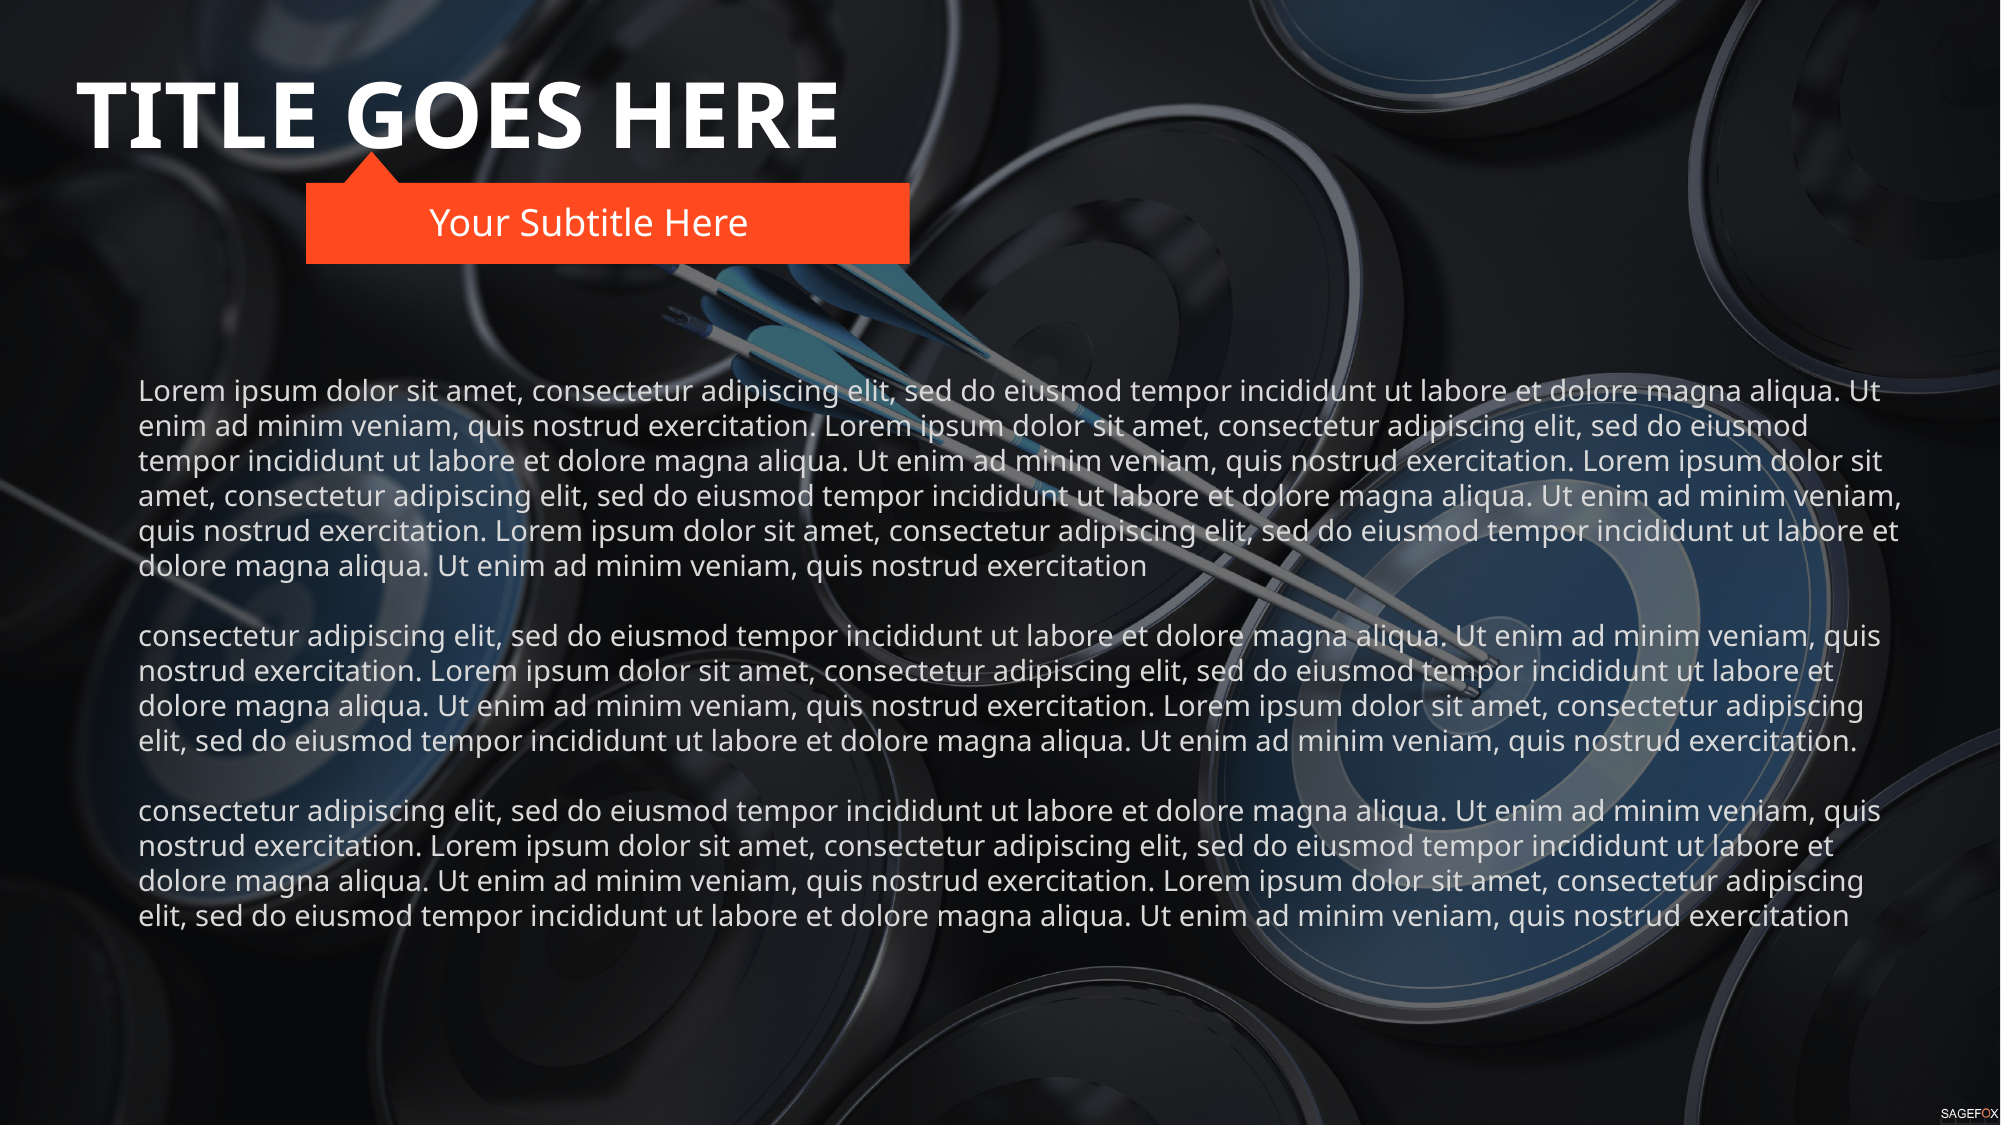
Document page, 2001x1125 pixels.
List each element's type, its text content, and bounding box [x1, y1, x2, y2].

text_box TITLE GOES HERE [60, 49, 965, 175]
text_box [306, 151, 910, 264]
picture [0, 0, 2001, 1125]
text_box Lorem ipsum dolor sit amet, consectetur adipiscing elit, sed do eiusmod tempor incididunt ut labore et dolore magna aliqua. Ut enim ad minim veniam, quis nostrud exercitation. Lorem ipsum dolor sit amet, consectetur adipiscing elit, sed do eiusmod tempor incididunt ut labore et dolore magna aliqua. Ut enim ad minim veniam, quis nostrud exercitation. Lorem ipsum dolor sit amet, consectetur adipiscing elit, sed do eiusmod tempor incididunt ut labore et dolore magna aliqua. Ut enim ad minim veniam, quis nostrud exercitation. Lorem ipsum dolor sit amet, consectetur adipiscing elit, sed do eiusmod tempor incididunt ut labore et dolore magna aliqua. Ut enim ad minim veniam, quis nostrud exercitation consectetur adipiscing elit, sed do eiusmod tempor incididunt ut labore et dolore magna aliqua. Ut enim ad minim veniam, quis nostrud exercitation. Lorem ipsum dolor sit amet, consectetur adipiscing elit, sed do eiusmod tempor incididunt ut labore et dolore magna aliqua. Ut enim ad minim veniam, quis nostrud exercitation. Lorem ipsum dolor sit amet, consectetur adipiscing elit, sed do eiusmod tempor incididunt ut labore et dolore magna aliqua. Ut enim ad minim veniam, quis nostrud exercitation. consectetur adipiscing elit, sed do eiusmod tempor incididunt ut labore et dolore magna aliqua. Ut enim ad minim veniam, quis nostrud exercitation. Lorem ipsum dolor sit amet, consectetur adipiscing elit, sed do eiusmod tempor incididunt ut labore et dolore magna aliqua. Ut enim ad minim veniam, quis nostrud exercitation. Lorem ipsum dolor sit amet, consectetur adipiscing elit, sed do eiusmod tempor incididunt ut labore et dolore magna aliqua. Ut enim ad minim veniam, quis nostrud exercitation [123, 365, 1930, 940]
